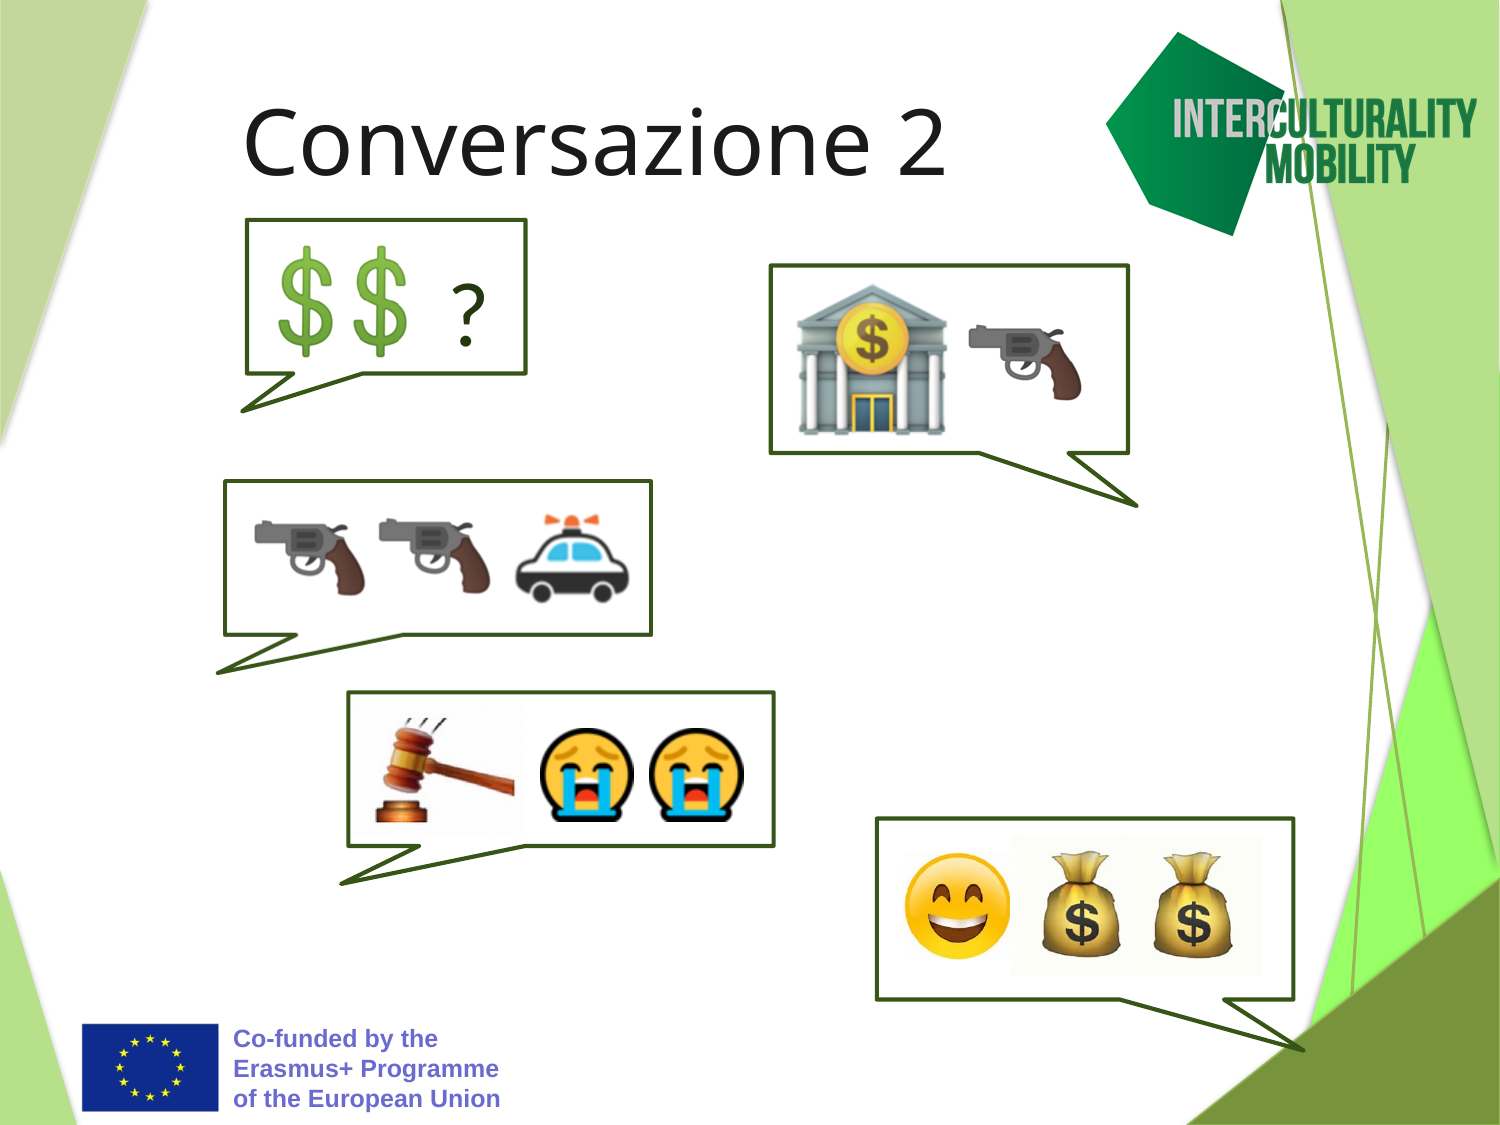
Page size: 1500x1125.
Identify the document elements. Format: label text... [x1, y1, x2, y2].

text_box [874, 816, 1306, 1053]
picture [903, 834, 1262, 977]
picture [215, 479, 653, 675]
picture [965, 303, 1084, 422]
text_box [768, 263, 1139, 508]
title Conversazione 2 [110, 45, 1081, 233]
text_box [339, 690, 776, 886]
picture [649, 727, 744, 823]
picture [246, 242, 439, 360]
picture [795, 282, 950, 437]
picture [238, 1096, 243, 1105]
picture [238, 1032, 243, 1044]
picture [53, 999, 243, 1125]
text_box ? [433, 247, 507, 372]
picture [1104, 30, 1477, 237]
picture [351, 703, 525, 836]
picture [539, 727, 635, 823]
text_box [240, 217, 528, 414]
